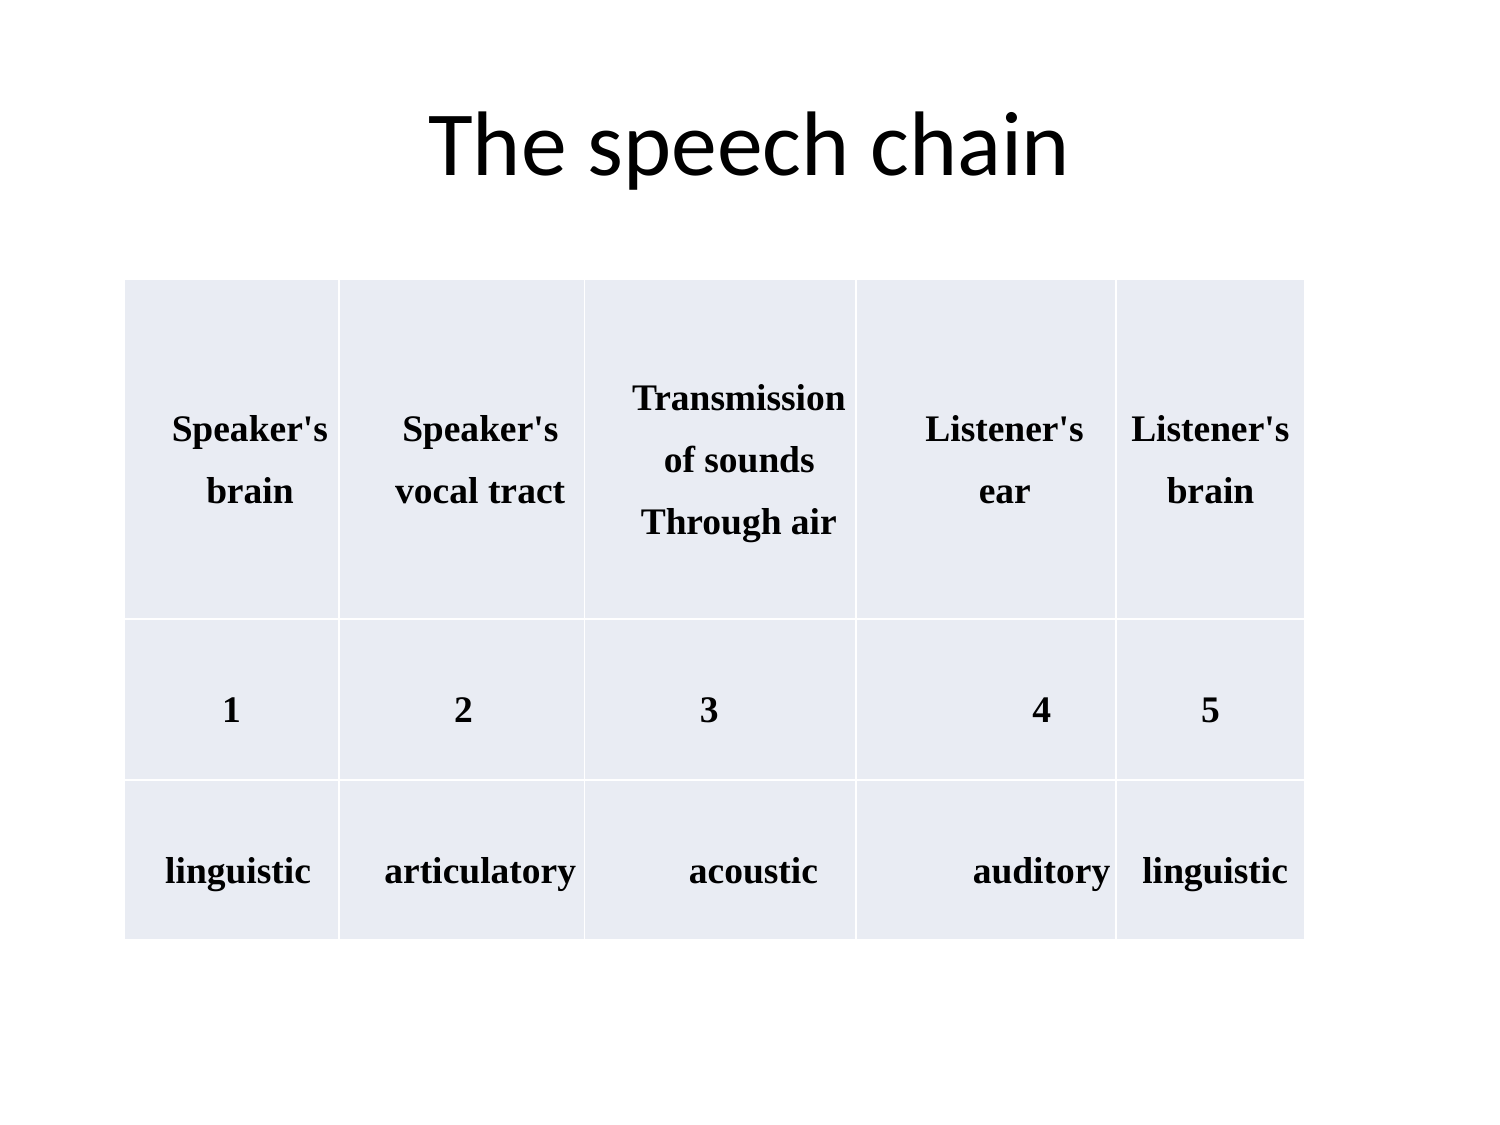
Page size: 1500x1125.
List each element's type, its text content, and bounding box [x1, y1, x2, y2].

table_cell linguistic [125, 781, 338, 939]
table_cell auditory [857, 781, 1115, 939]
table_cell articulatory [340, 781, 584, 939]
table_cell linguistic [1117, 781, 1304, 939]
table_cell 3 [585, 620, 855, 779]
table_header Listener's brain [1117, 280, 1304, 618]
table_header Listener's ear [857, 280, 1115, 618]
table_cell 2 [340, 620, 584, 779]
table_header Transmission of sounds Through air [585, 280, 855, 618]
table_header Speaker's brain [125, 280, 338, 618]
table_cell 4 [857, 620, 1115, 779]
table_header Speaker's vocal tract [340, 280, 584, 618]
table_cell 1 [125, 620, 338, 779]
title The speech chain [75, 45, 1425, 233]
table_cell acoustic [585, 781, 855, 939]
table_cell 5 [1117, 620, 1304, 779]
